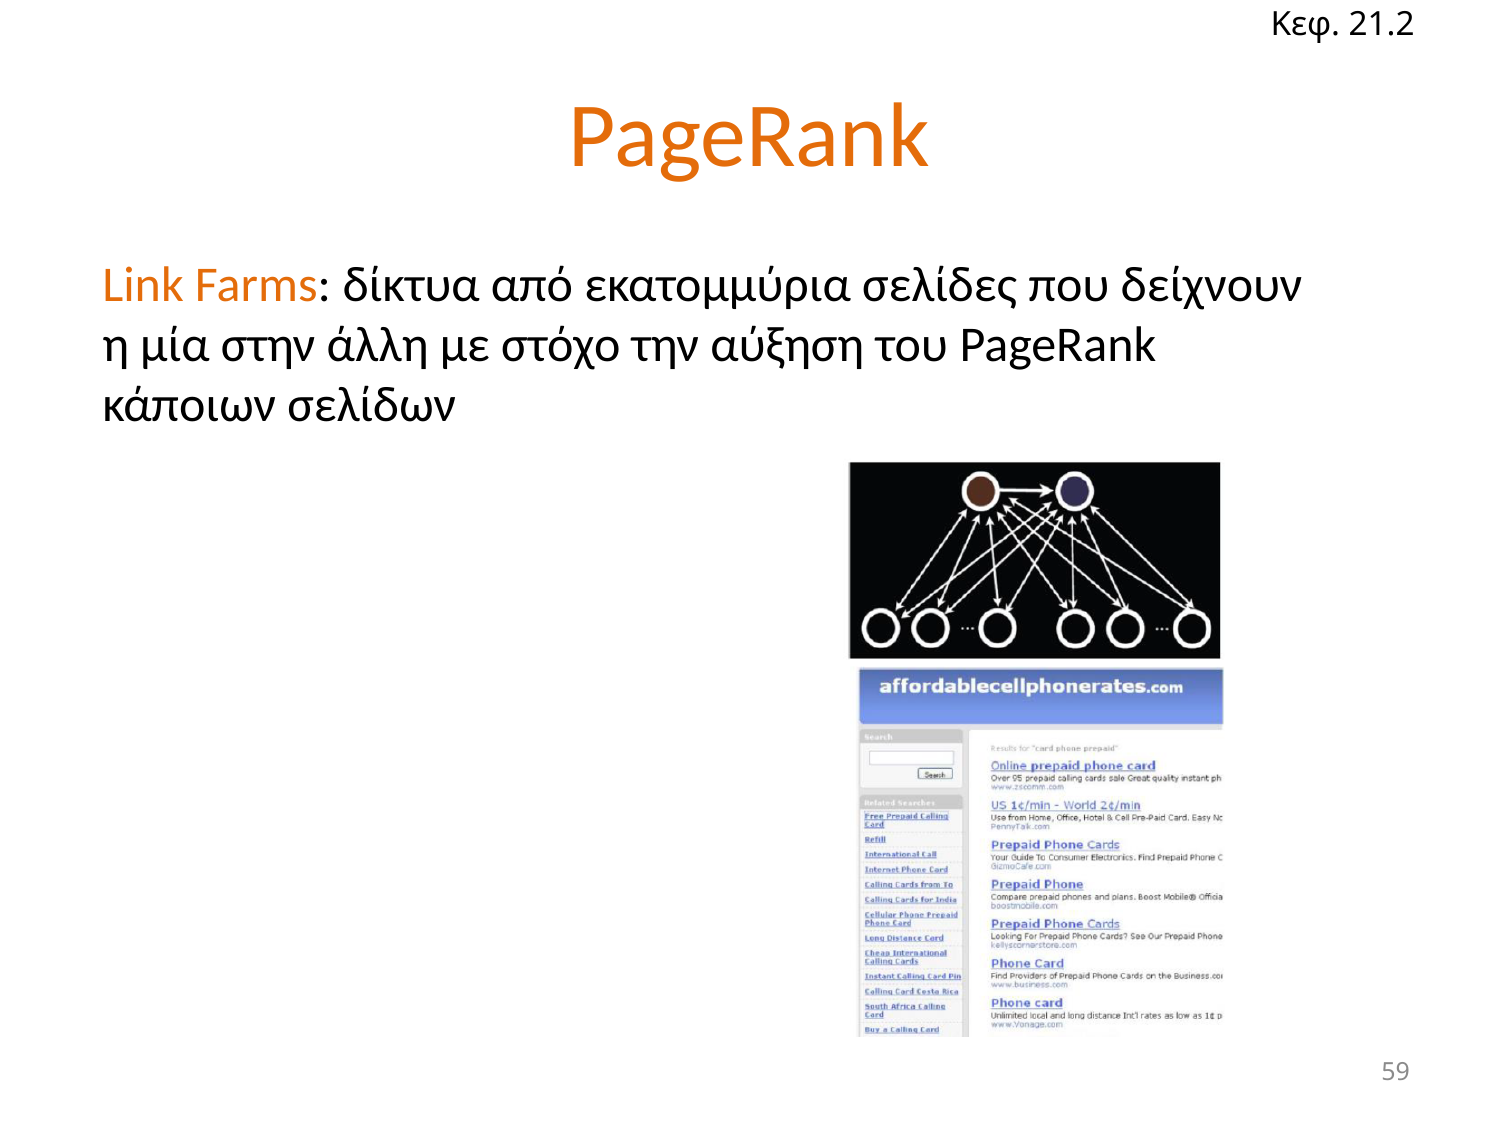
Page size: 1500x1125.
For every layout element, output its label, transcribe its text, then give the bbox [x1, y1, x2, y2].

slide_number 59 [1074, 1042, 1425, 1103]
text_box Link Farms: δίκτυα από εκατομμύρια σελίδες που δείχνουν η μία στην άλλη με στόχο την αύξηση του PageRank κάποιων σελίδων [87, 243, 1325, 439]
text_box Κεφ. 21.2 [1255, 0, 1430, 50]
picture [837, 440, 1289, 1067]
title PageRank [37, 27, 1463, 233]
